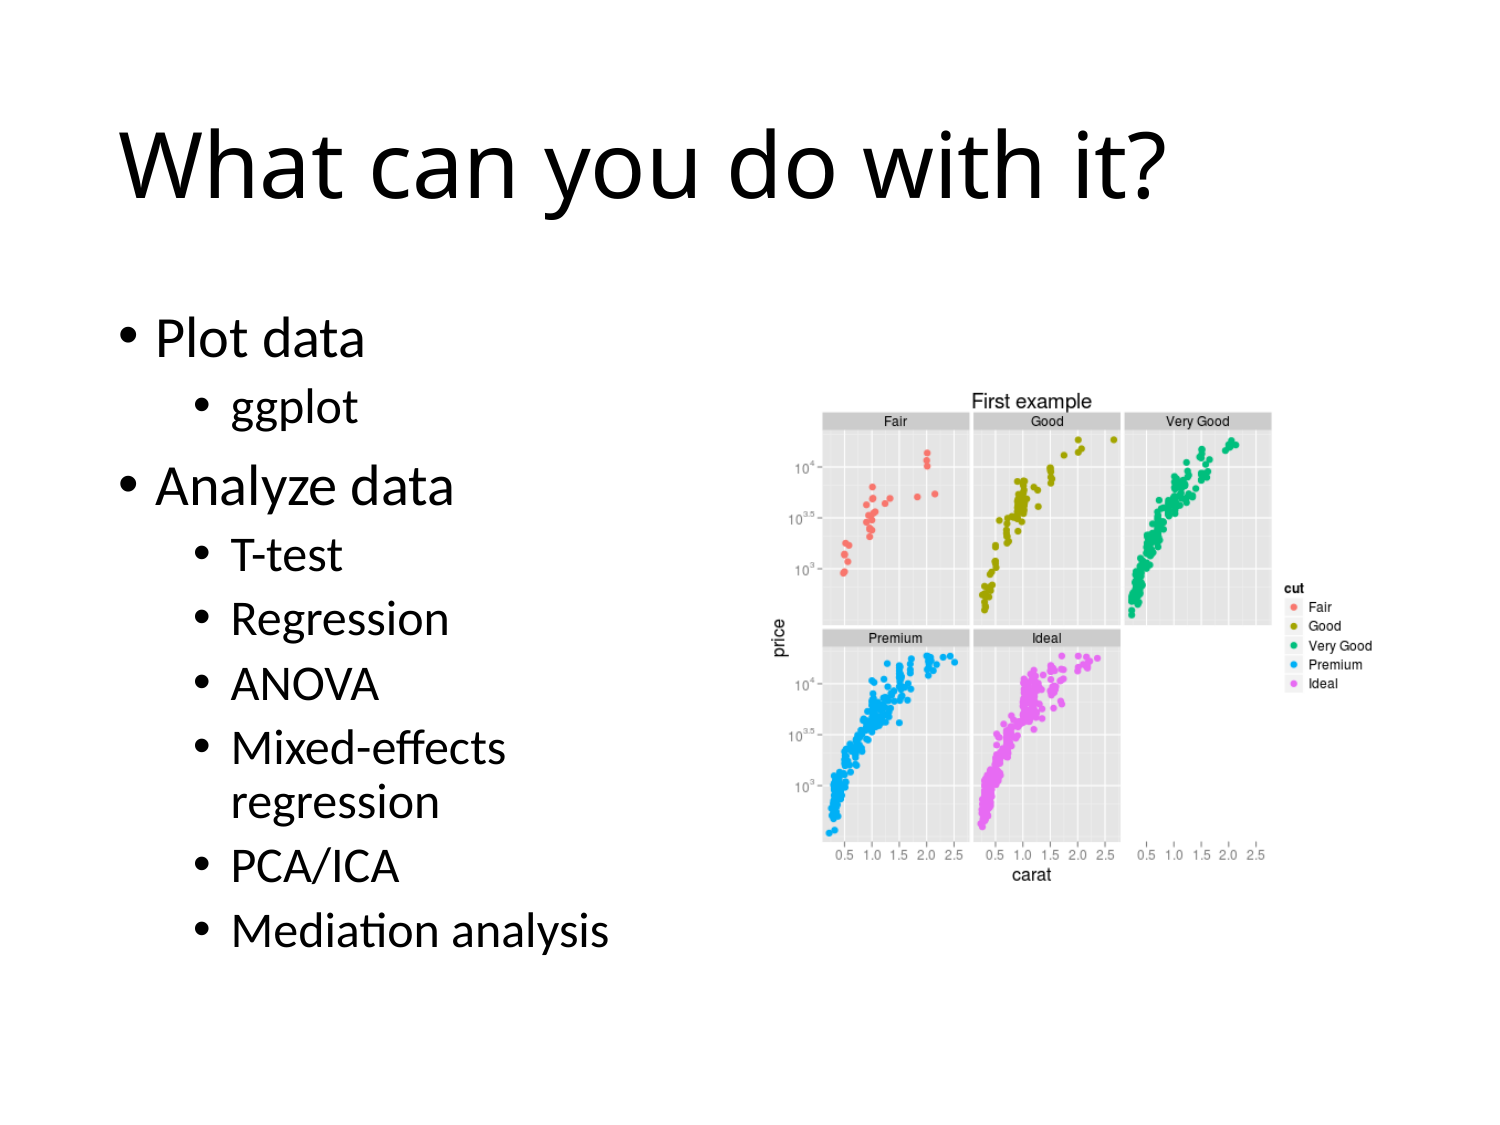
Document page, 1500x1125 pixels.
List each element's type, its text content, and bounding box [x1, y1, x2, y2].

title What can you do with it? [103, 59, 1397, 278]
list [759, 373, 1397, 893]
list Plot data ggplot Analyze data T-test Regression ANOVA Mixed-effects regression PCA/ICA Mediation analysis [103, 299, 741, 1014]
